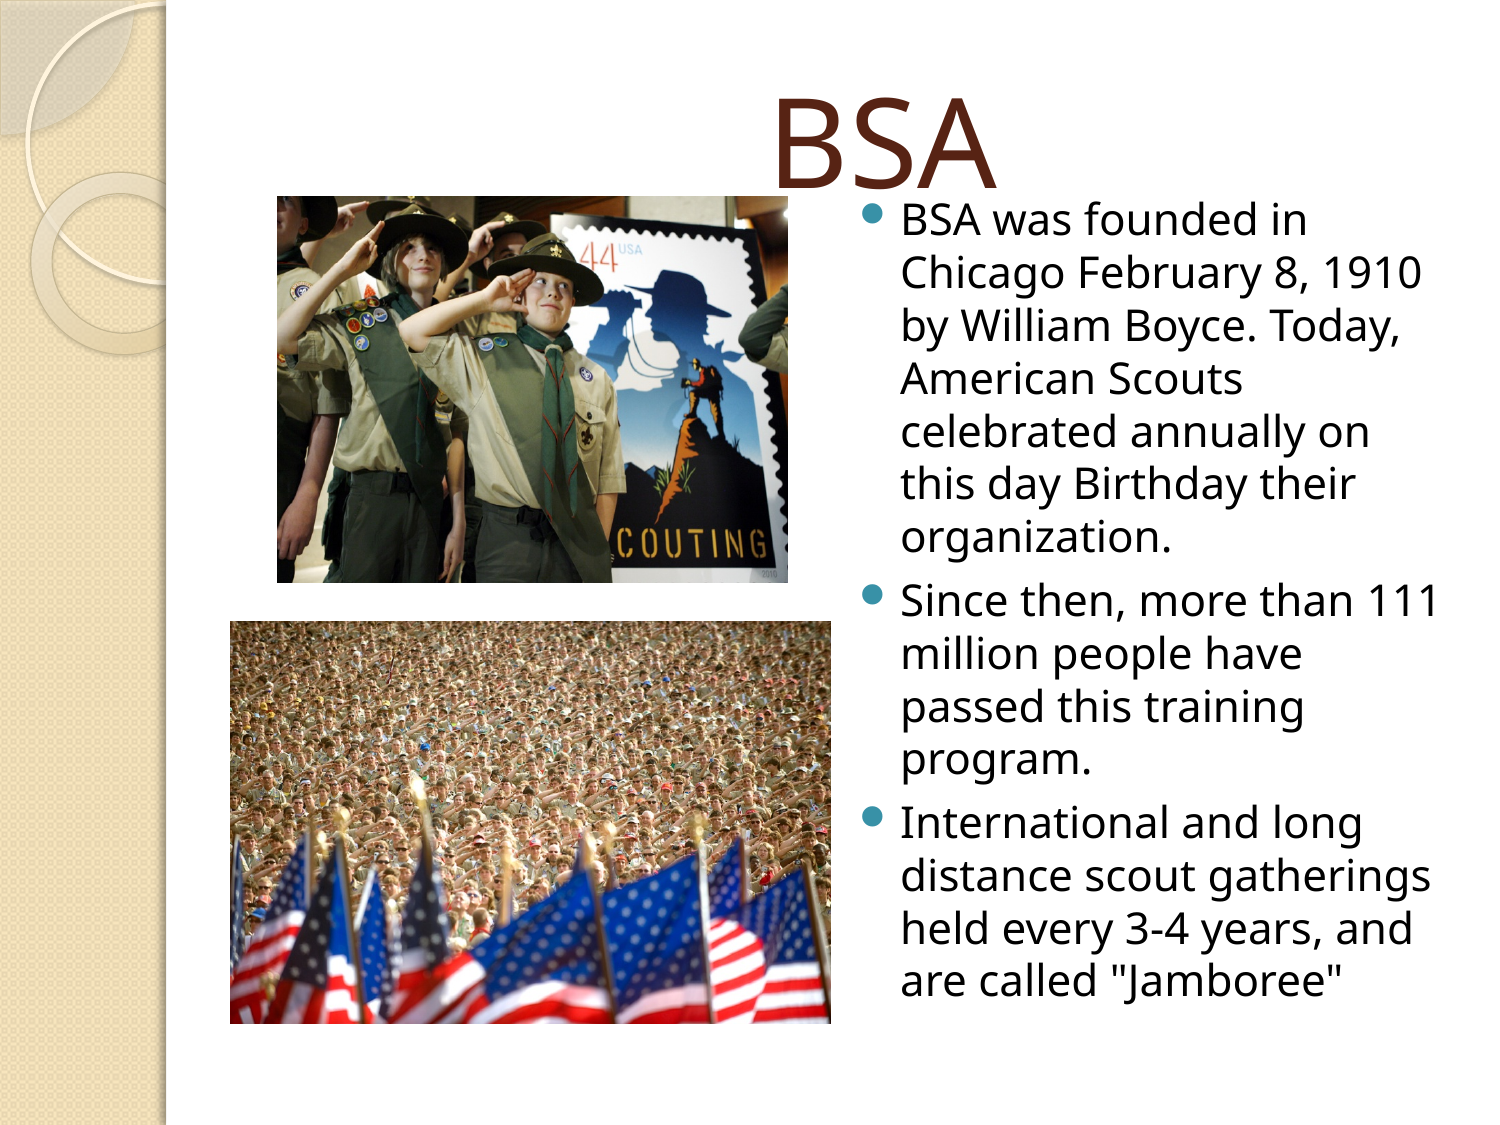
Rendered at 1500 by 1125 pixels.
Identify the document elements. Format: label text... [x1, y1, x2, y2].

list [229, 621, 831, 1024]
picture [277, 195, 788, 583]
title BSA [235, 45, 1466, 233]
list BSA was founded in Chicago February 8, 1910 by William Boyce. Today, American Scouts celebrated annually on this day Birthday their organization. Since then, more than 111 million people have passed this training program. International and long distance scout gatherings held every 3-4 years, and are called "Jamboree" [832, 184, 1466, 1015]
